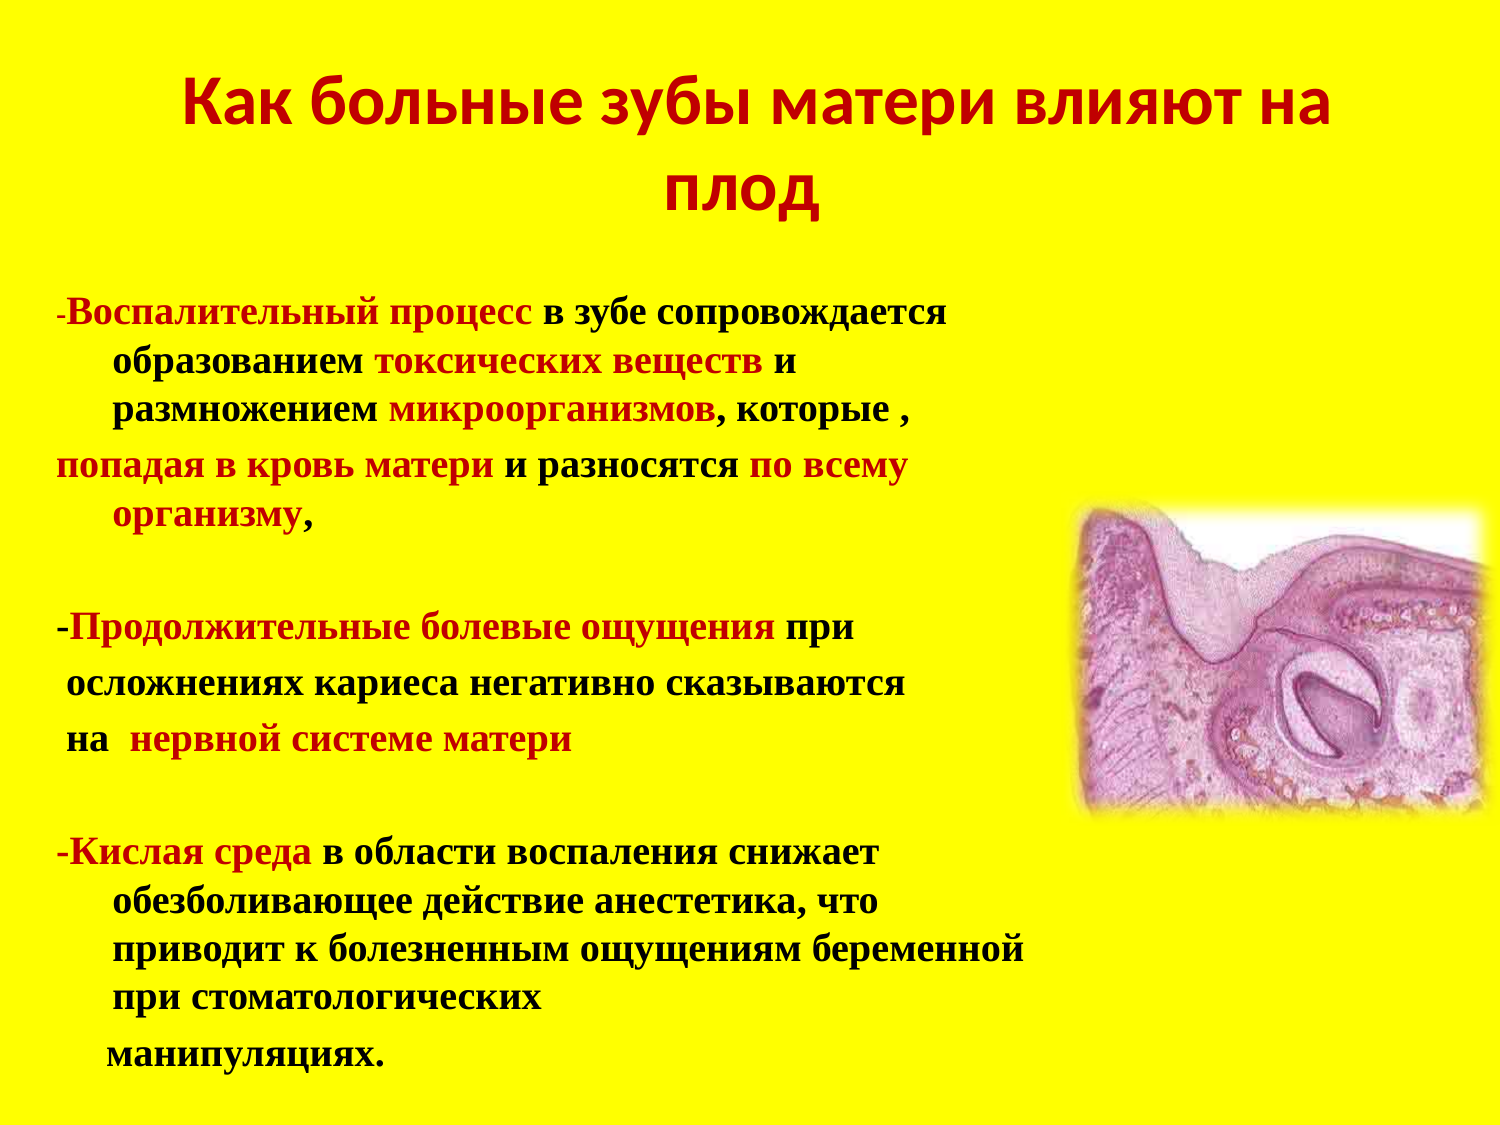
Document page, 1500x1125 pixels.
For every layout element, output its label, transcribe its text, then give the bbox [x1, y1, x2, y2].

title Как больные зубы матери влияют на плод [75, 45, 1425, 233]
picture [1061, 491, 1500, 826]
list -Воспалительный процесс в зубе сопровождается образованием токсических веществ и размножением микроорганизмов, которые , попадая в кровь матери и разносятся по всему организму, -Продолжительные болевые ощущения при осложнениях кариеса негативно сказываются на нервной системе матери -Кислая среда в области воспаления снижает обезболивающее действие анестетика, что приводит к болезненным ощущениям беременной при стоматологических манипуляциях. [41, 231, 1059, 1083]
